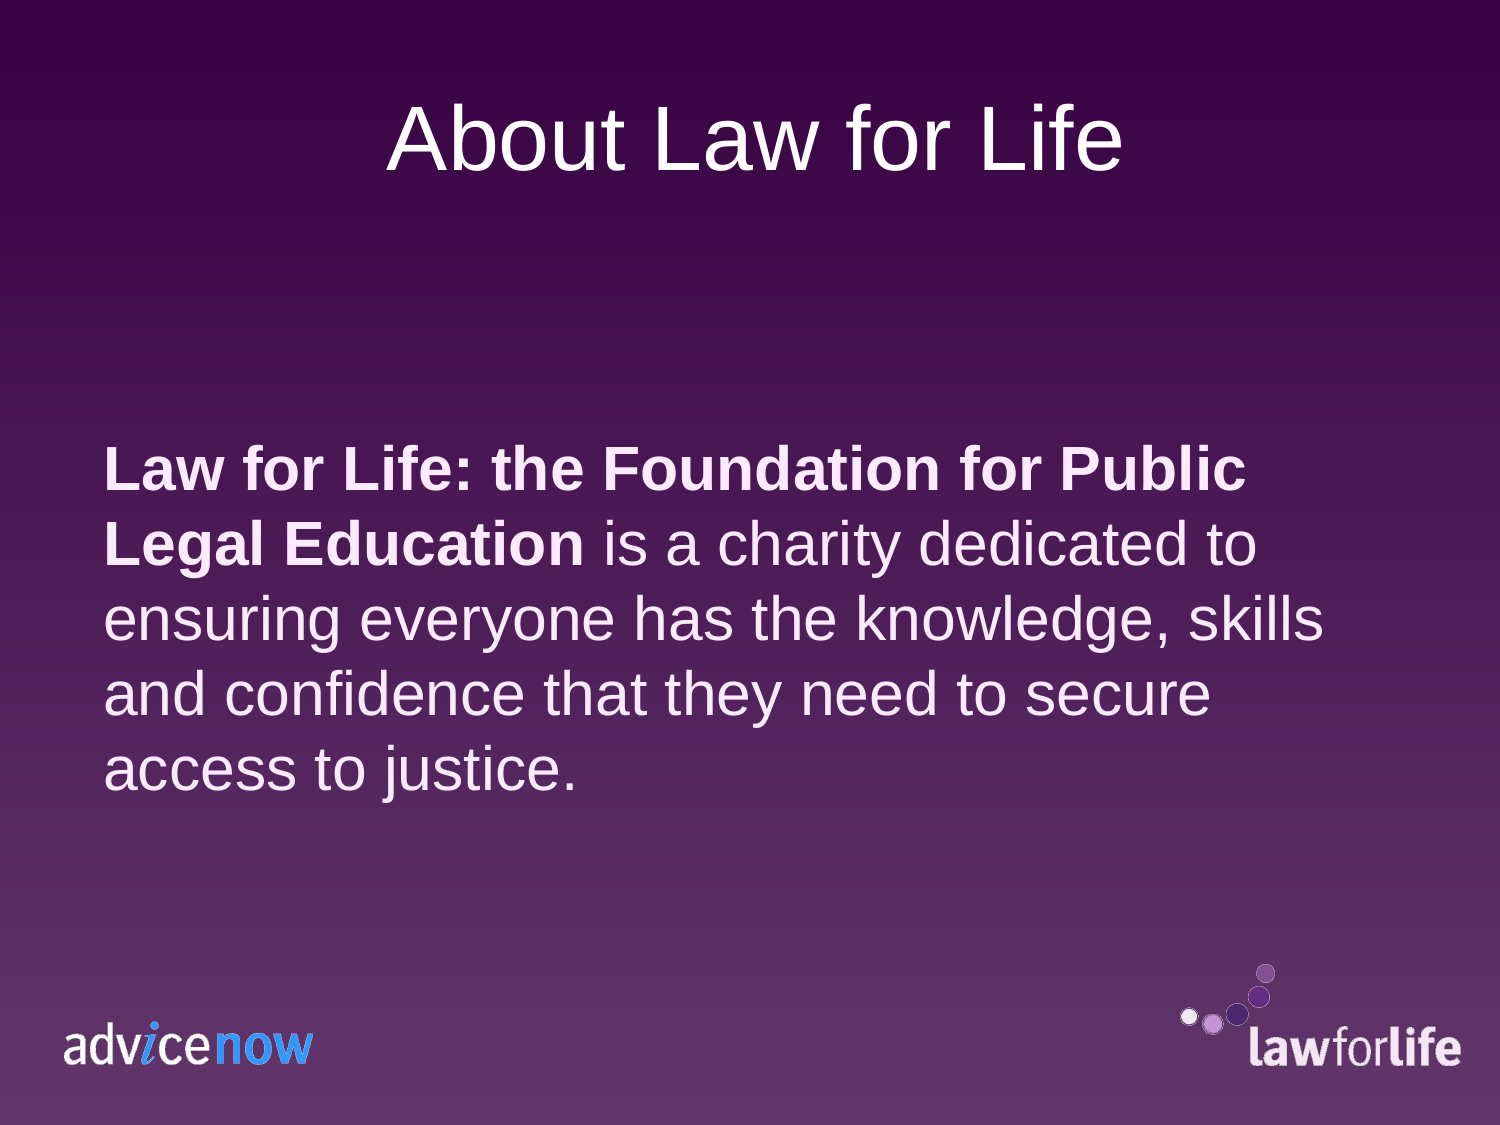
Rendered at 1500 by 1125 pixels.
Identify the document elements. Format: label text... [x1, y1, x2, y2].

list Law for Life: the Foundation for Public Legal Education is a charity dedicated to ensuring everyone has the knowledge, skills and confidence that they need to secure access to justice. [88, 290, 1424, 1004]
picture [1180, 964, 1461, 1066]
title About Law for Life [88, 137, 1425, 241]
picture [64, 1019, 313, 1067]
